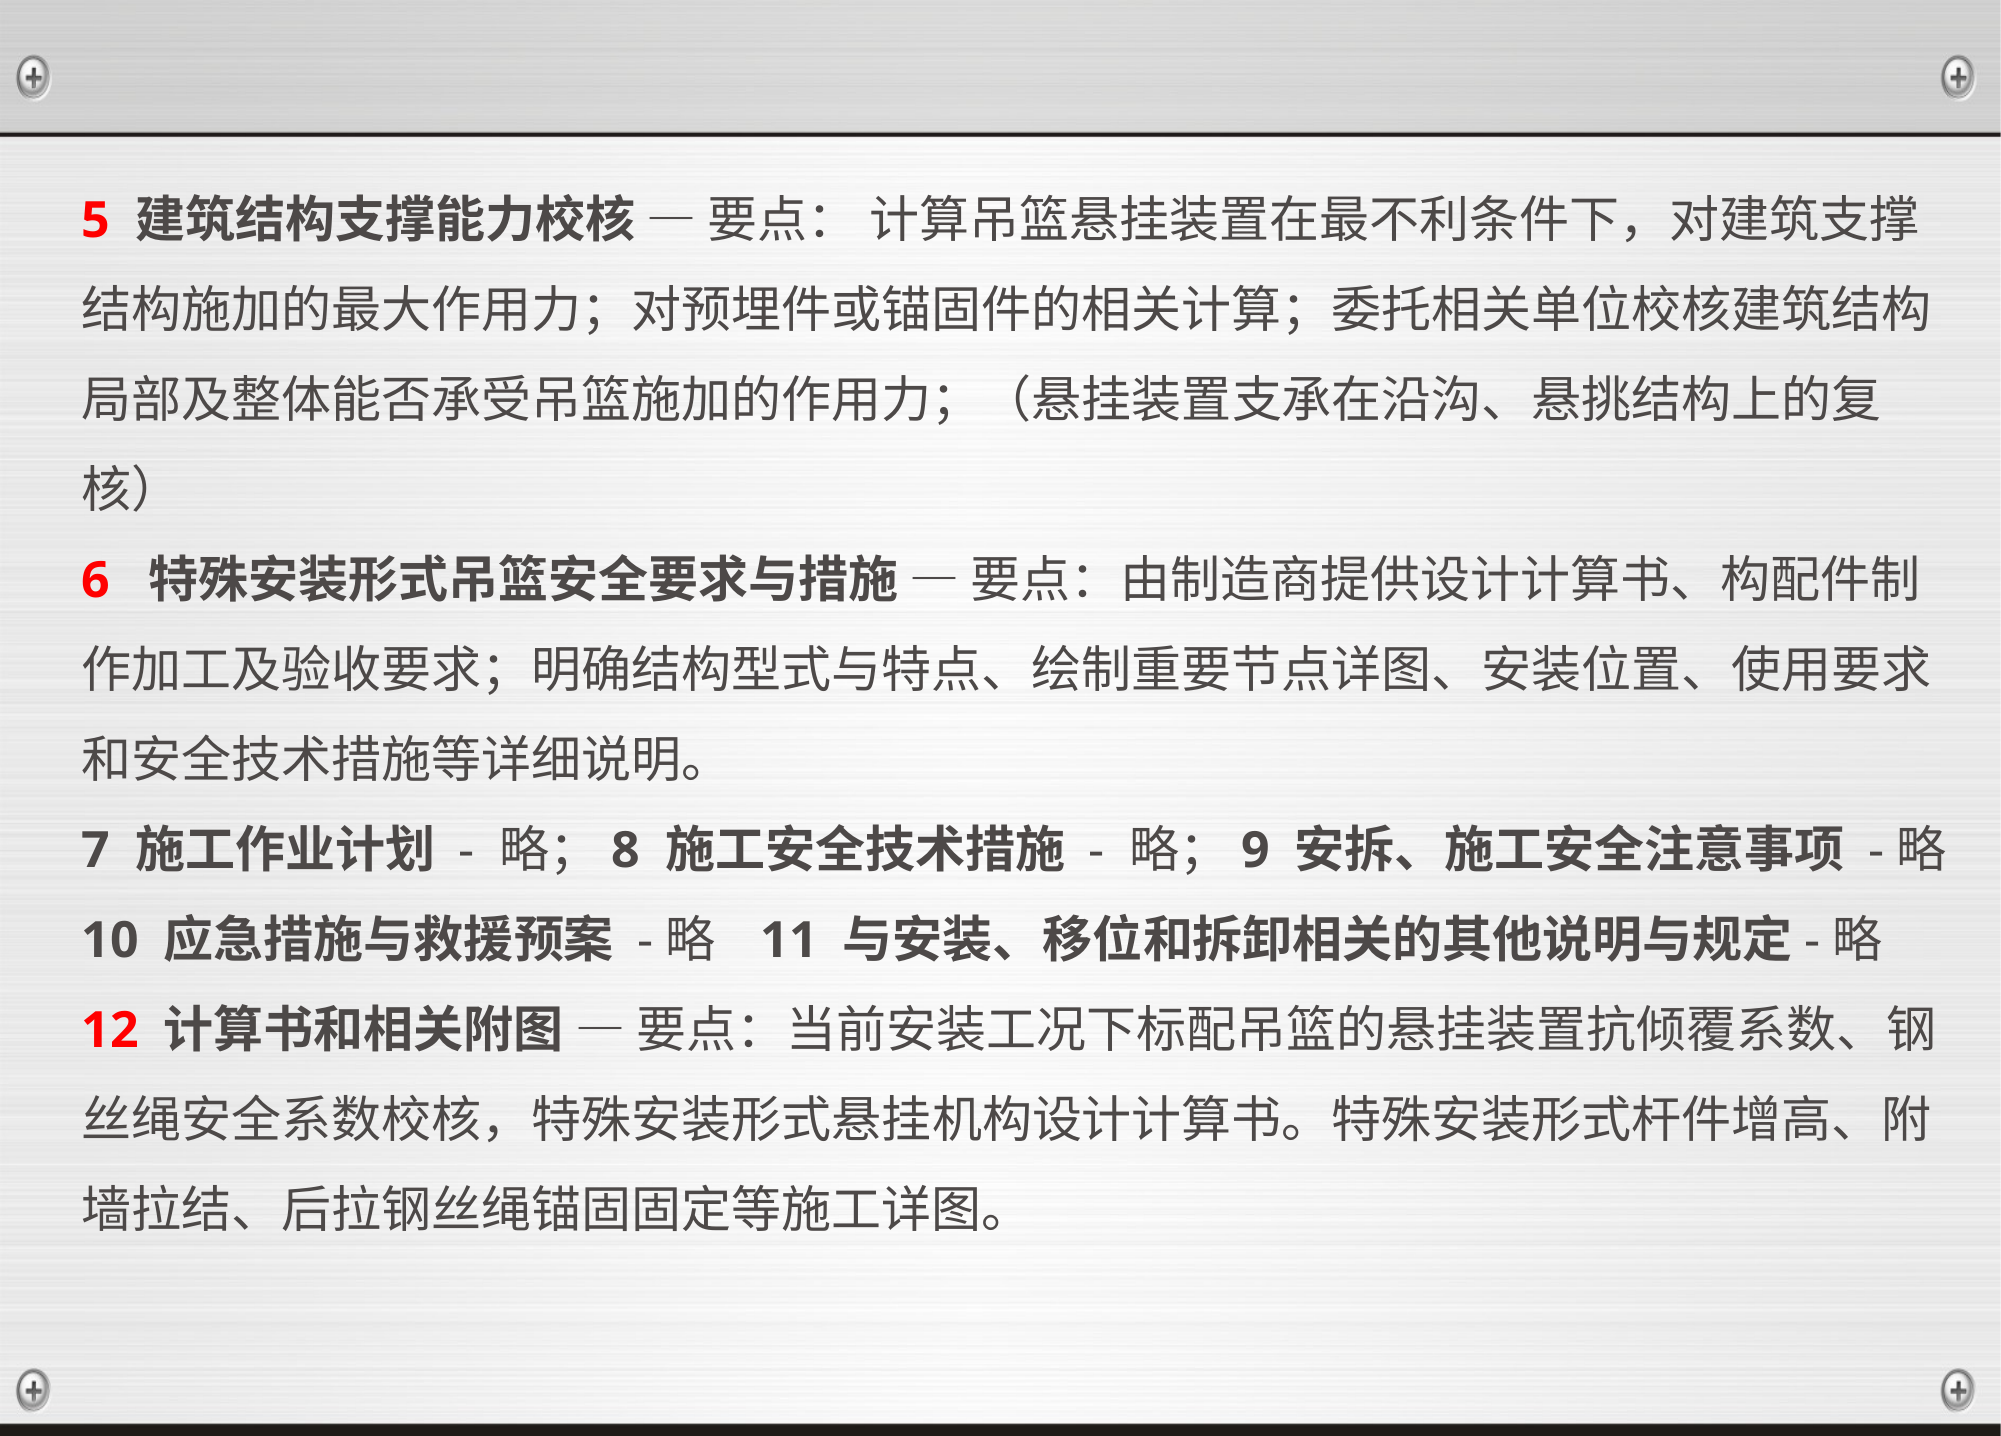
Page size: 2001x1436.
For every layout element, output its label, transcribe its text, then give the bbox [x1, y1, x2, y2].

text_box 5 建筑结构支撑能力校核 — 要点： 计算吊篮悬挂装置在最不利条件下，对建筑支撑结构施加的最大作用力；对预埋件或锚固件的相关计算；委托相关单位校核建筑结构局部及整体能否承受吊篮施加的作用力；（悬挂装置支承在沿沟、悬挑结构上的复核） 6 特殊安装形式吊篮安全要求与措施 — 要点：由制造商提供设计计算书、构配件制作加工及验收要求；明确结构型式与特点、绘制重要节点详图、安装位置、使用要求和安全技术措施等详细说明。 7 施工作业计划 - 略；8 施工安全技术措施 - 略；9 安拆、施工安全注意事项 -略 10 应急措施与救援预案 -略 11 与安装、移位和拆卸相关的其他说明与规定-略 12 计算书和相关附图 — 要点：当前安装工况下标配吊篮的悬挂装置抗倾覆系数、钢丝绳安全系数校核，特殊安装形式悬挂机构设计计算书。特殊安装形式杆件增高、附墙拉结、后拉钢丝绳锚固固定等施工详图。 [67, 150, 1978, 1336]
picture [0, 0, 2001, 1436]
